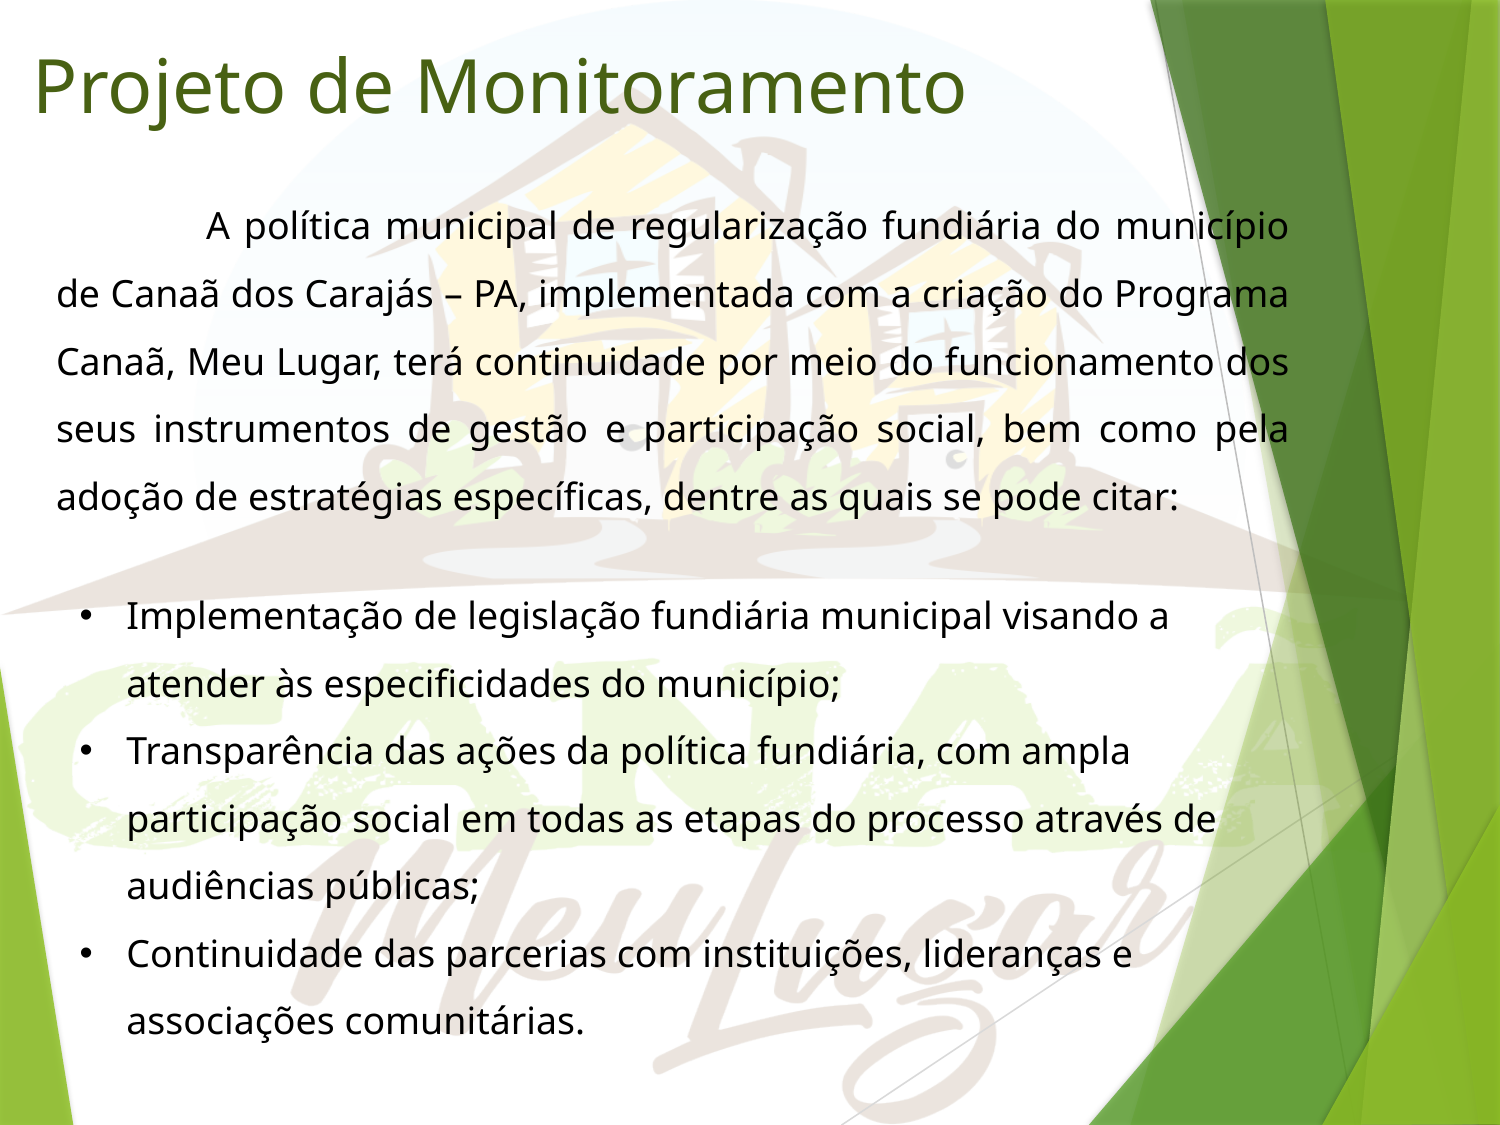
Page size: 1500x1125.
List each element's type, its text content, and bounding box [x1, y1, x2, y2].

text_box A política municipal de regularização fundiária do município de Canaã dos Carajás – PA, implementada com a criação do Programa Canaã, Meu Lugar, terá continuidade por meio do funcionamento dos seus instrumentos de gestão e participação social, bem como pela adoção de estratégias específicas, dentre as quais se pode citar: [41, 172, 1306, 525]
text_box Projeto de Monitoramento [17, 30, 1142, 248]
text_box Implementação de legislação fundiária municipal visando a atender às especificidades do município; Transparência das ações da política fundiária, com ampla participação social em todas as etapas do processo através de audiências públicas; Continuidade das parcerias com instituições, lideranças e associações comunitárias. [64, 562, 1329, 1050]
